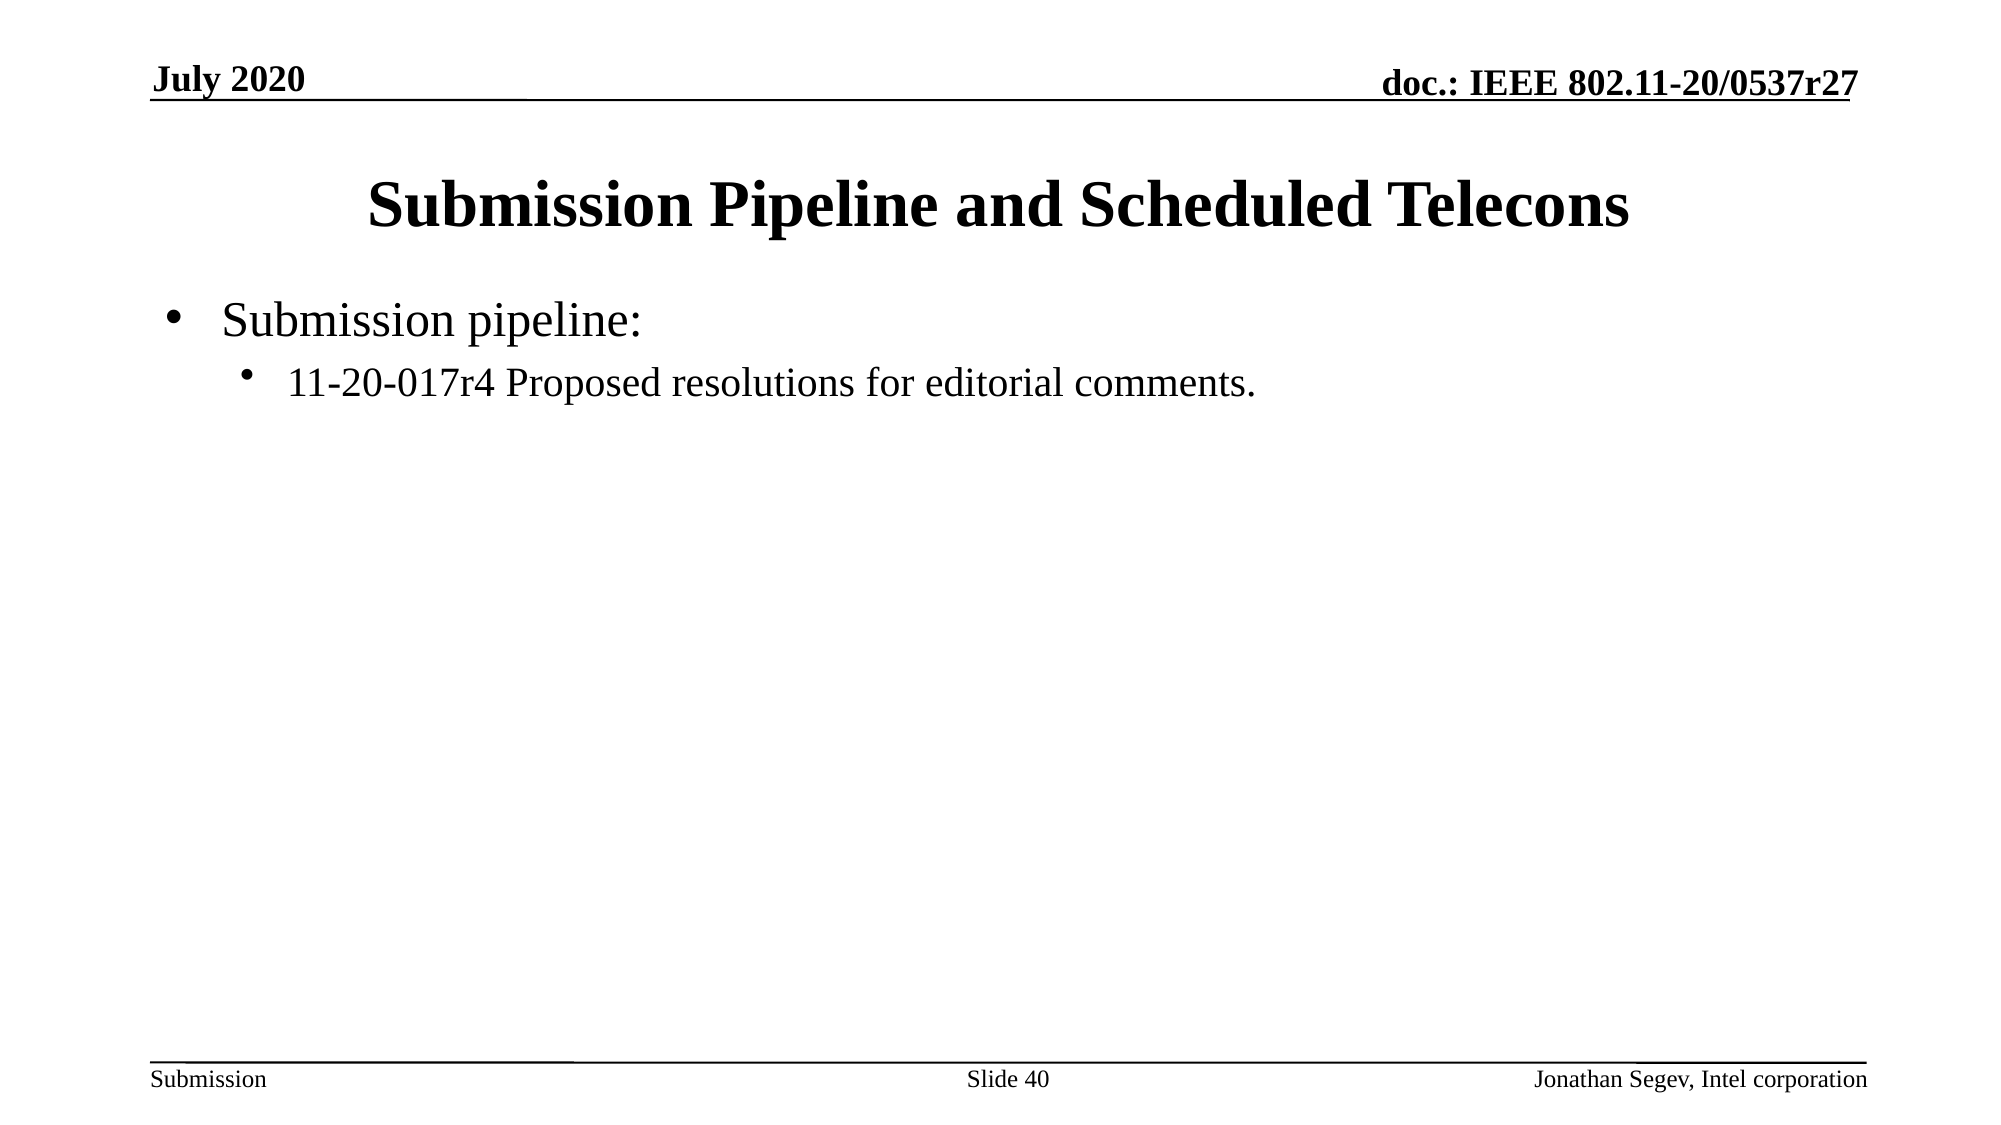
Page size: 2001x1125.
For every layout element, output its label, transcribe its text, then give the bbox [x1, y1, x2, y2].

title Submission Pipeline and Scheduled Telecons [149, 112, 1850, 278]
slide_number Slide 40 [950, 1061, 1067, 1123]
footer Jonathan Segev, Intel corporation [1171, 1061, 1869, 1093]
list Submission pipeline: 11-20-017r4 Proposed resolutions for editorial comments. [149, 278, 1850, 670]
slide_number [152, 54, 563, 100]
